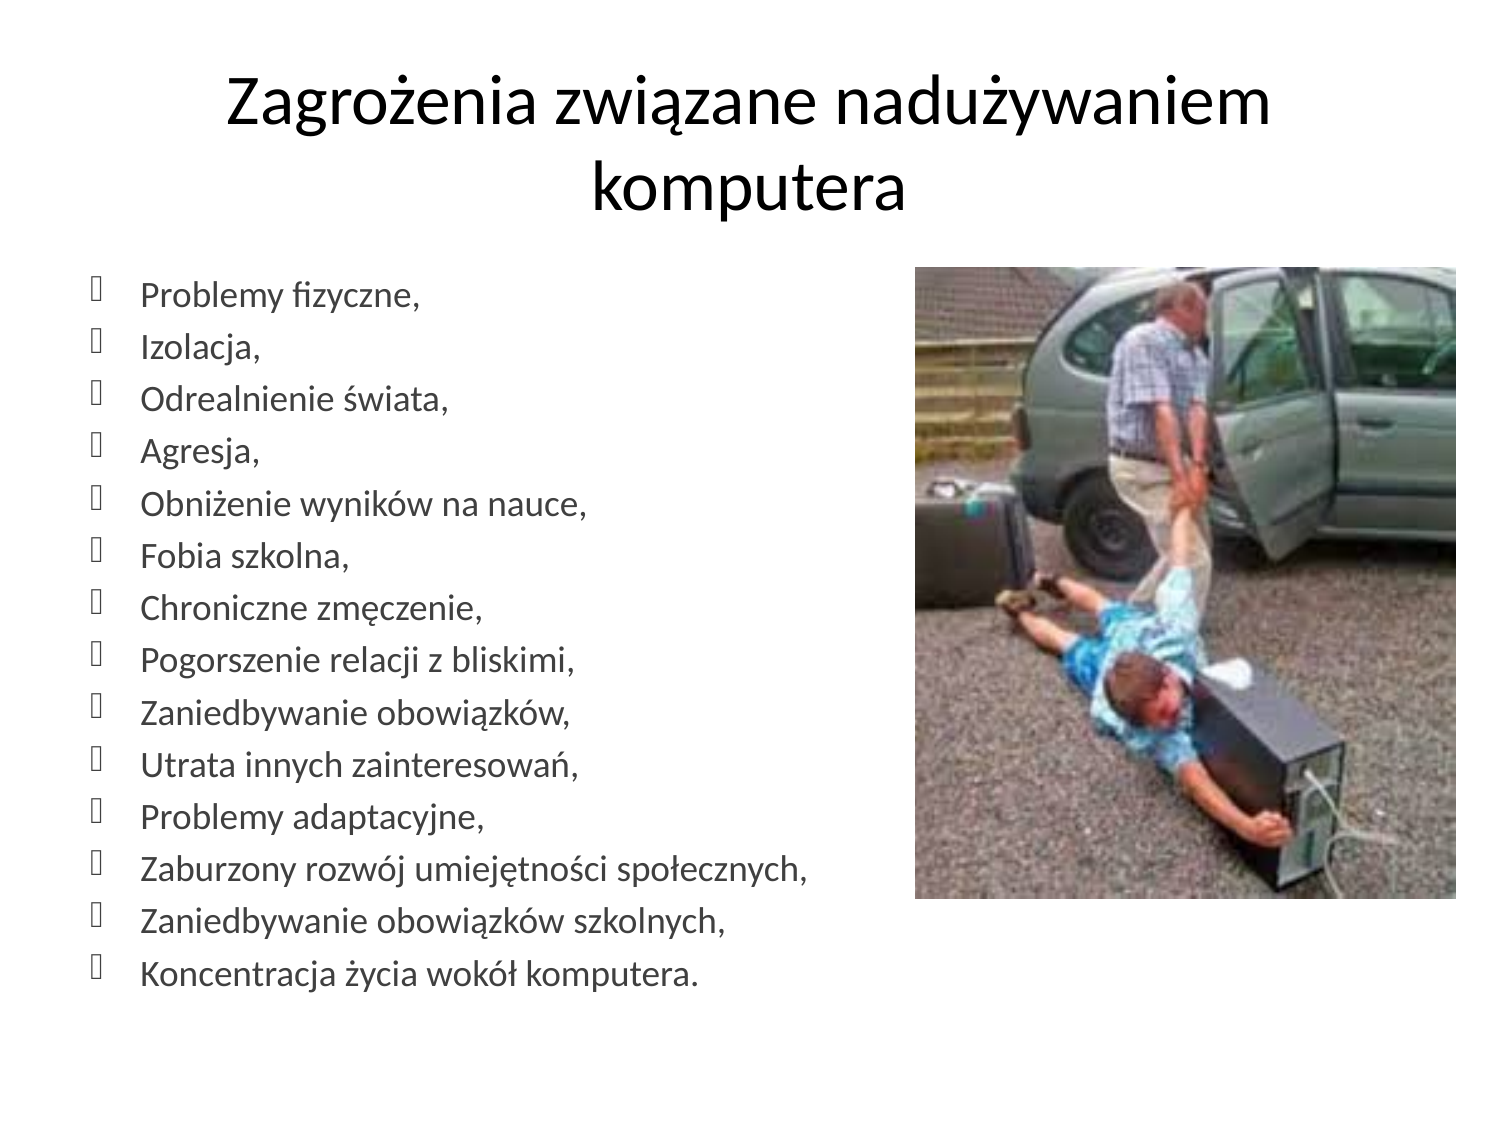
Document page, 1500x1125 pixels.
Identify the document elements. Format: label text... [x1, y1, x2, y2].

title Zagrożenia związane nadużywaniem komputera [75, 45, 1425, 233]
picture [915, 266, 1456, 900]
list Problemy fizyczne, Izolacja, Odrealnienie świata, Agresja, Obniżenie wyników na nauce, Fobia szkolna, Chroniczne zmęczenie, Pogorszenie relacji z bliskimi, Zaniedbywanie obowiązków, Utrata innych zainteresowań, Problemy adaptacyjne, Zaburzony rozwój umiejętności społecznych, Zaniedbywanie obowiązków szkolnych, Koncentracja życia wokół komputera. [75, 262, 1425, 1005]
